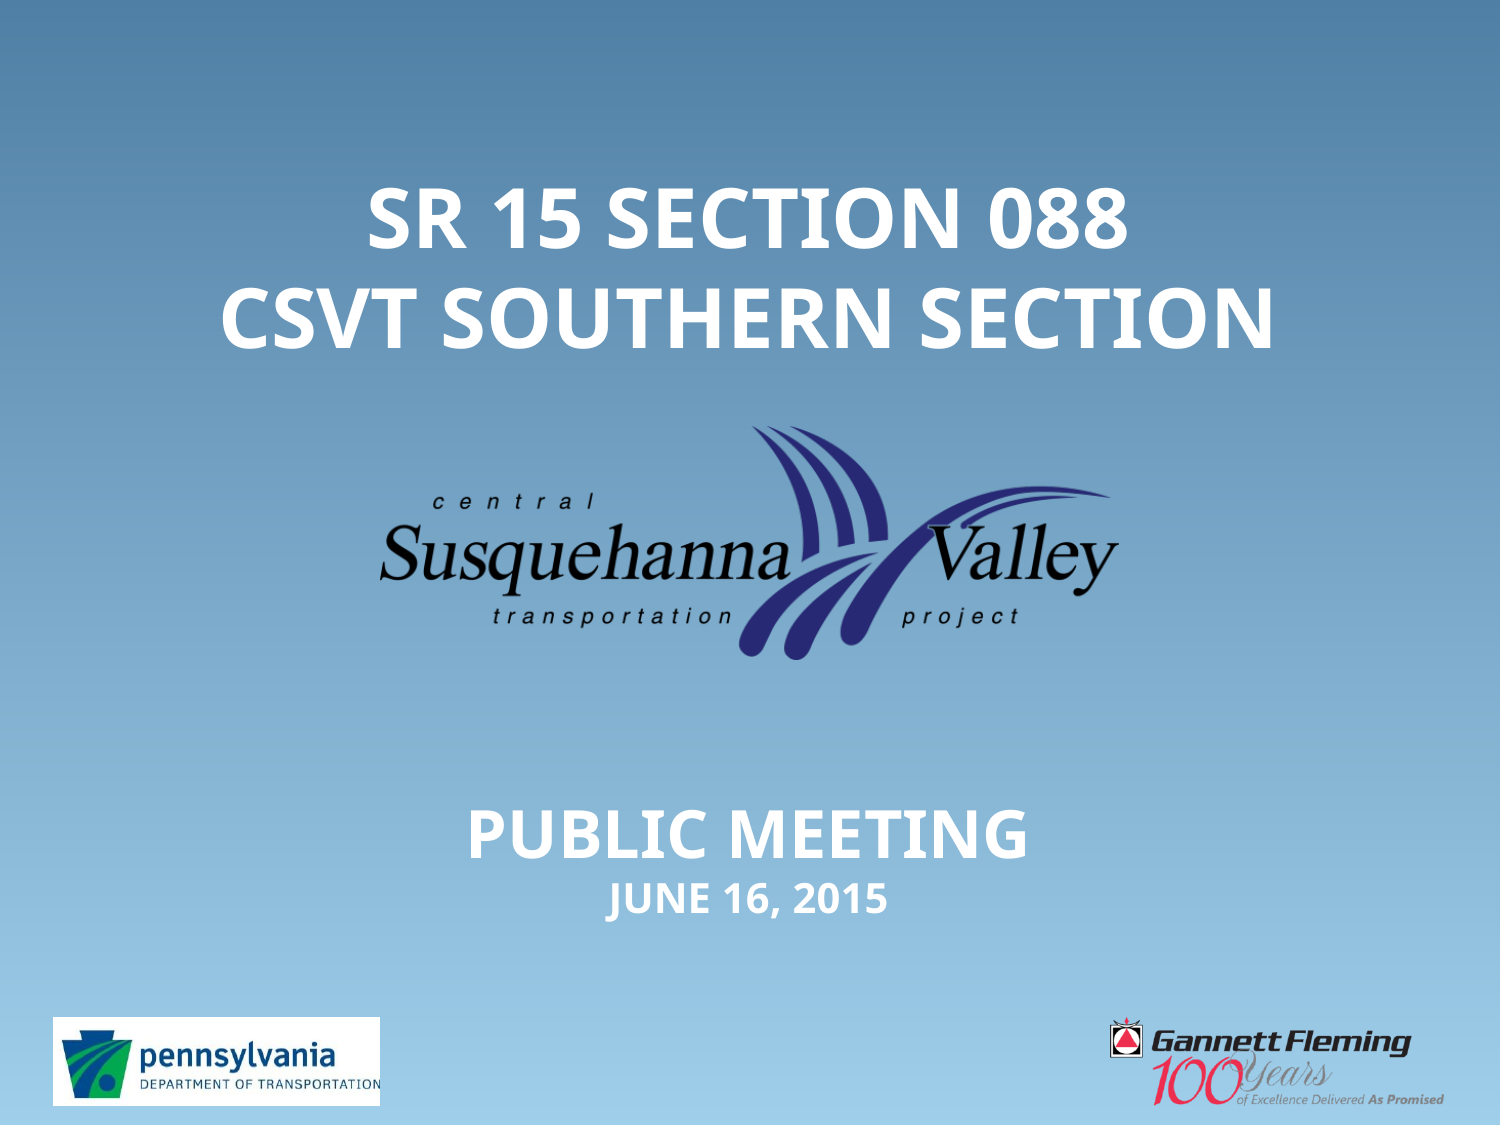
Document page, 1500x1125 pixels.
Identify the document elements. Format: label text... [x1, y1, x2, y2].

table_cell [372, 444, 377, 615]
table_cell [1121, 444, 1127, 615]
text_box PUBLIC MEETING June 16, 2015 [87, 664, 1410, 930]
title Sr 15 section 088 csvt southern section [87, 124, 1410, 373]
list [379, 425, 1119, 660]
picture [53, 1017, 380, 1106]
picture [1110, 1017, 1444, 1106]
